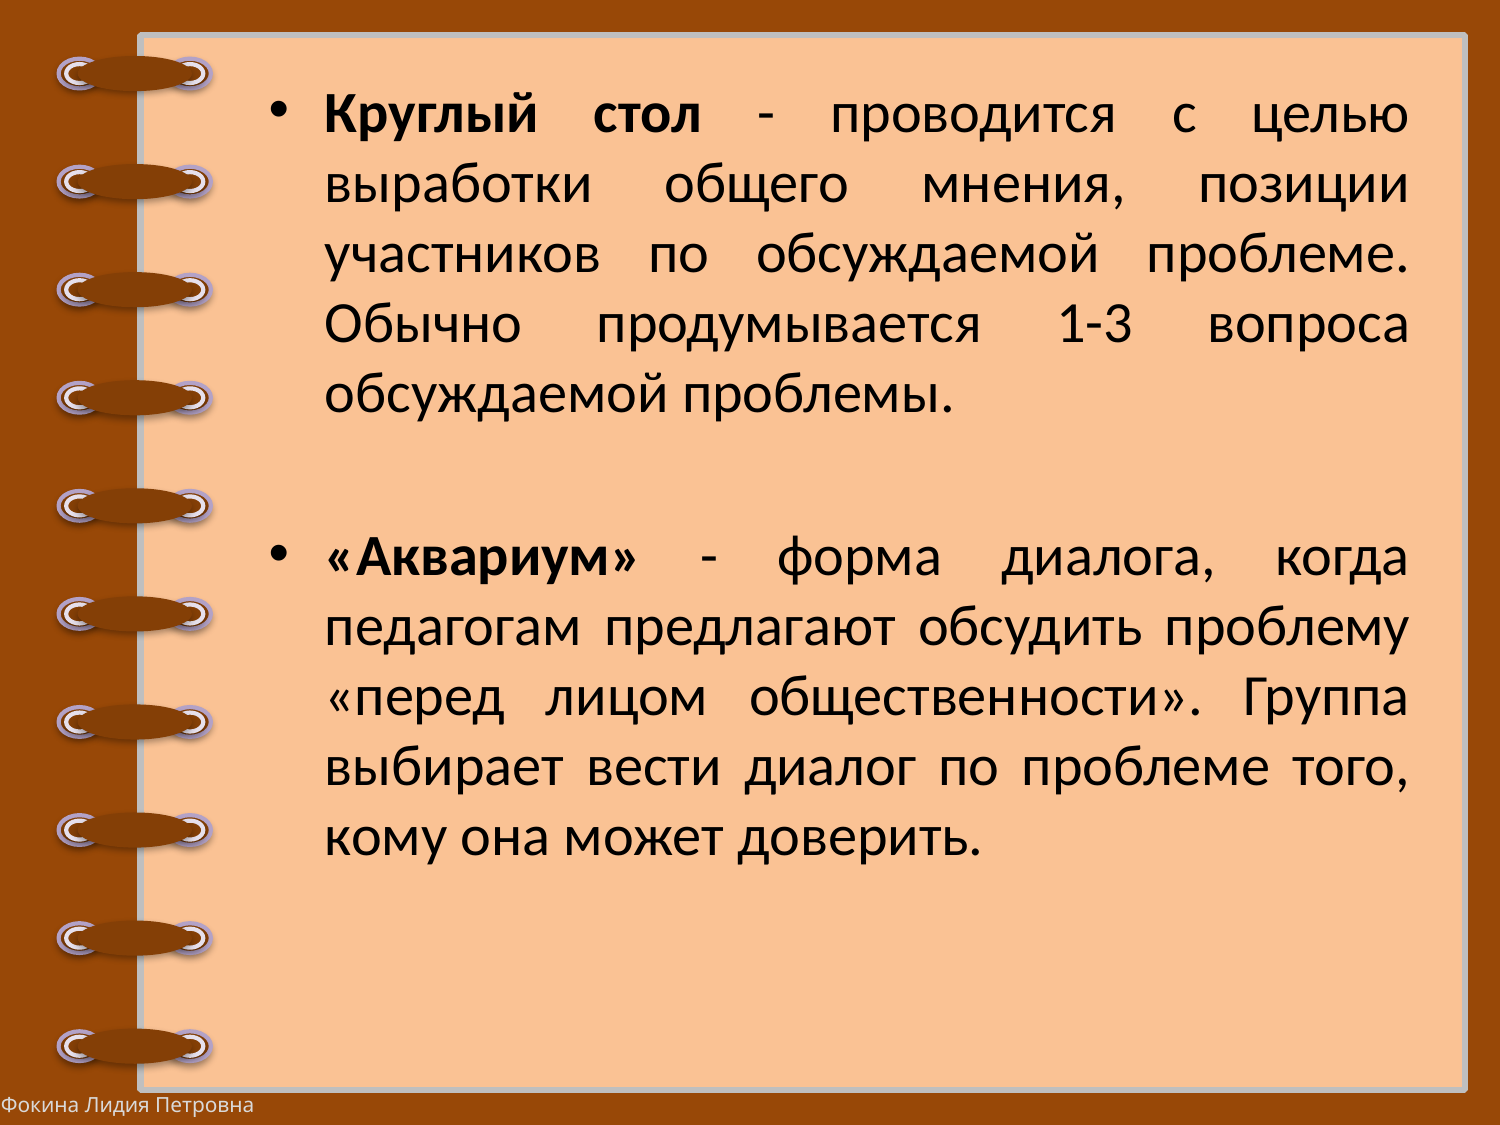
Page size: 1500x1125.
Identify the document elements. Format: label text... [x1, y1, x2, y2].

list Круглый стол - проводится с целью выработки общего мнения, позиции участников по обсуждаемой проблеме. Обычно продумывается 1-3 вопроса обсуждаемой проблемы. «Аквариум» - форма диалога, когда педагогам предлагают обсудить проблему «перед лицом общественности». Группа выбирает вести диалог по проблеме того, кому она может доверить. [253, 66, 1425, 1005]
